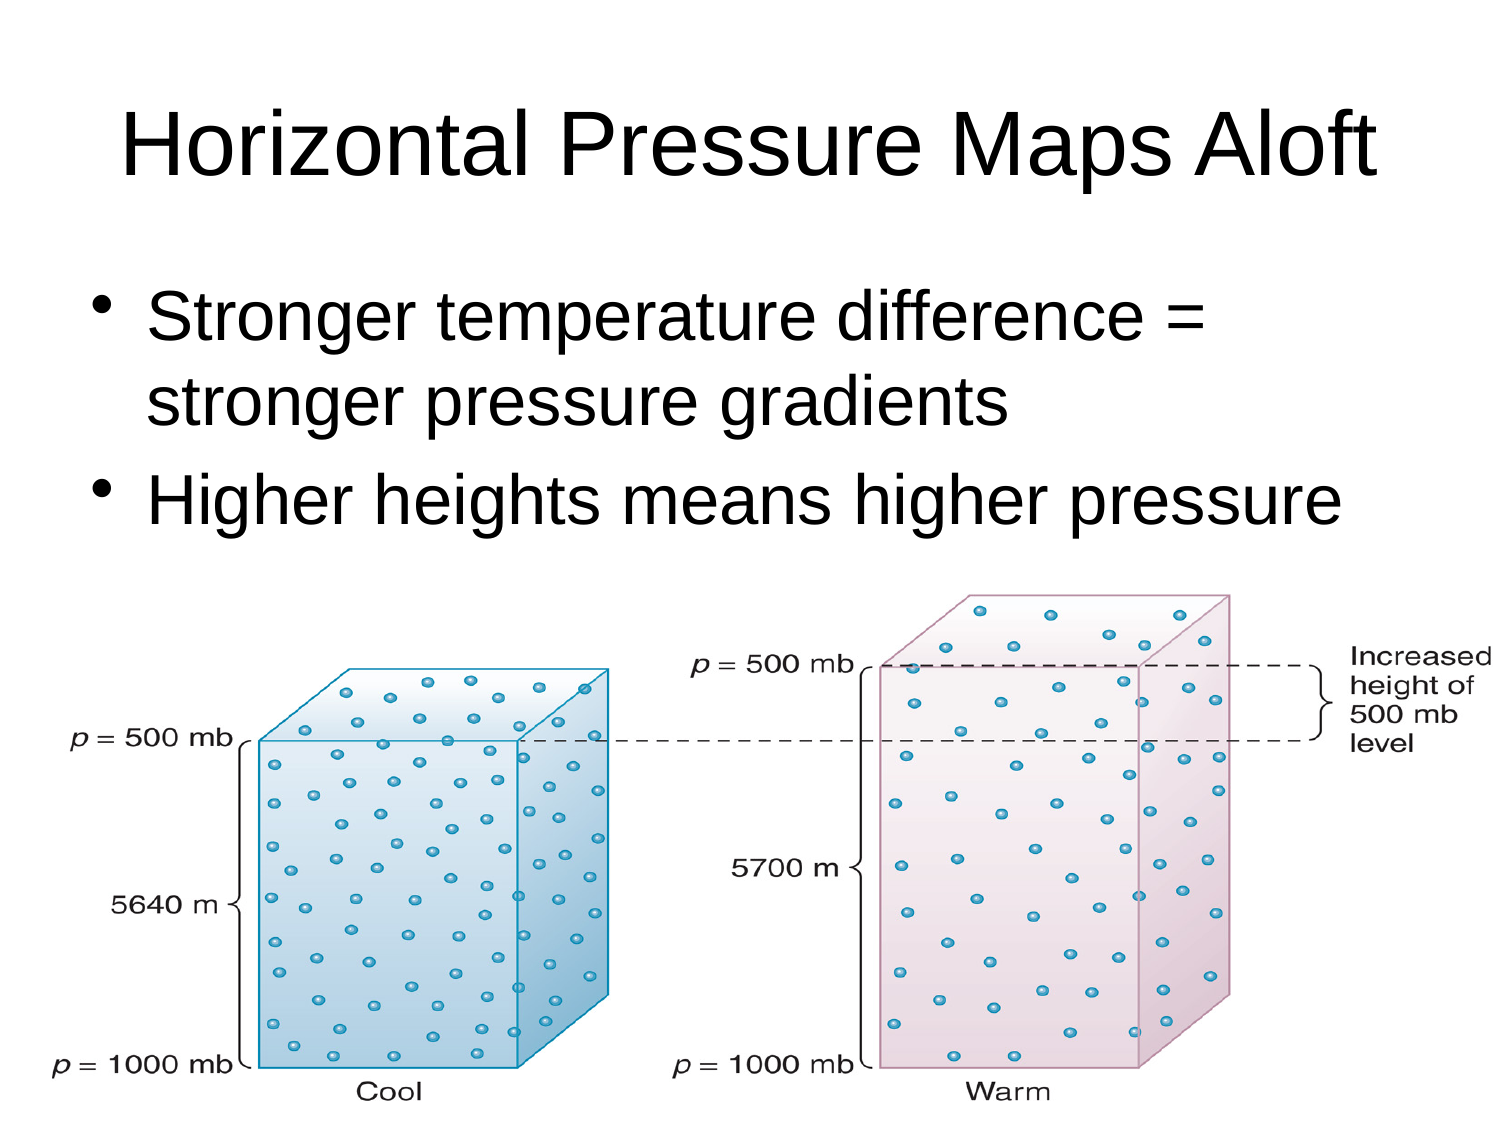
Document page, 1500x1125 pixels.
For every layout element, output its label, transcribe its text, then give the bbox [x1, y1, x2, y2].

title Horizontal Pressure Maps Aloft [75, 45, 1425, 233]
list Stronger temperature difference = stronger pressure gradients Higher heights means higher pressure [75, 262, 1425, 585]
picture [41, 587, 1500, 1101]
